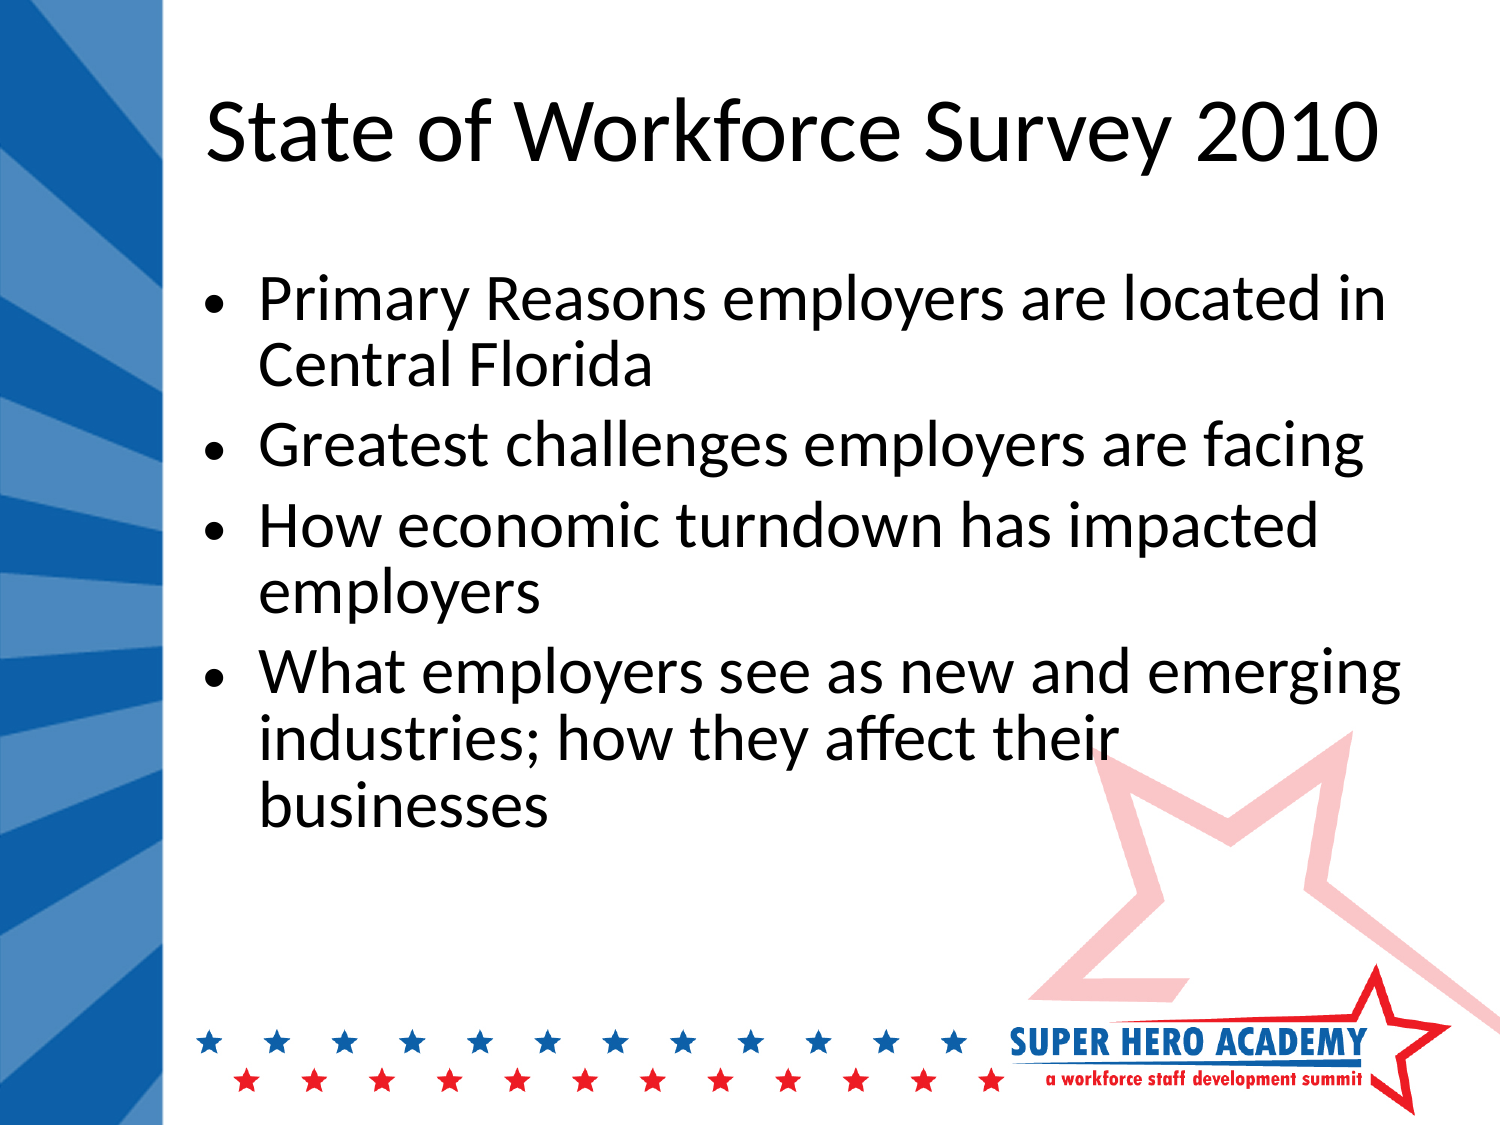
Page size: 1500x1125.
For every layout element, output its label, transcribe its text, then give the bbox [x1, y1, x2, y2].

picture [0, 0, 1500, 1125]
list Primary Reasons employers are located in Central Florida Greatest challenges employers are facing How economic turndown has impacted employers What employers see as new and emerging industries; how they affect their businesses [187, 262, 1425, 1005]
title State of Workforce Survey 2010 [162, 45, 1425, 233]
